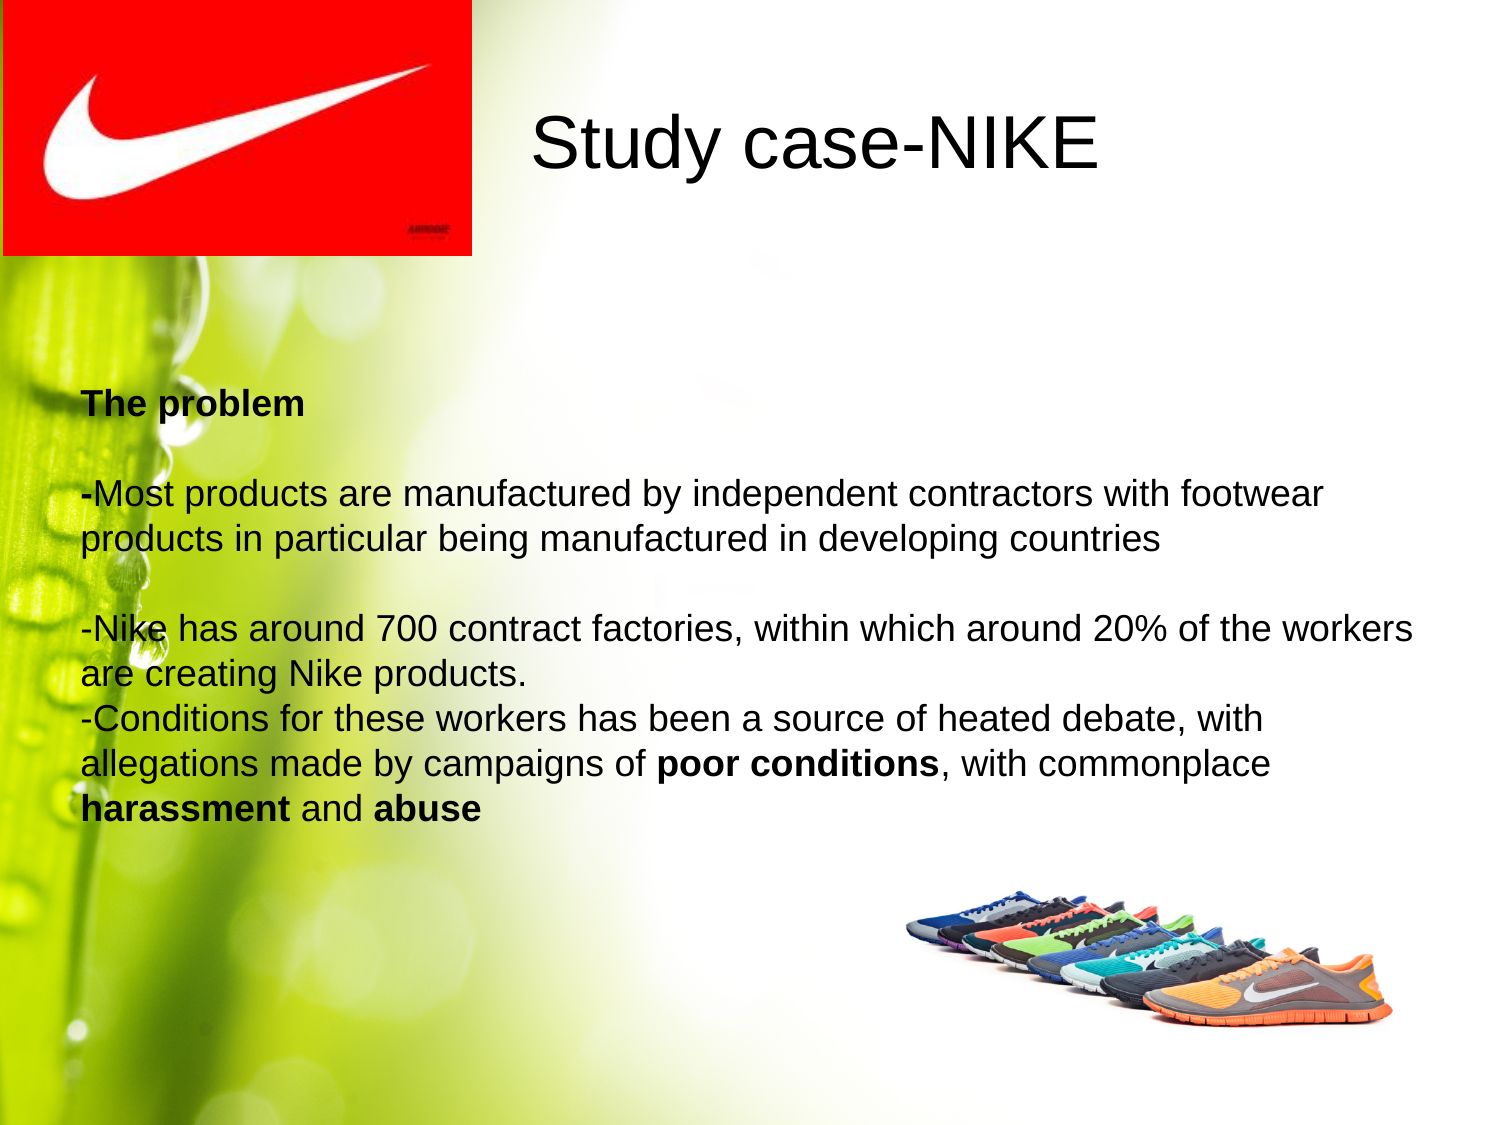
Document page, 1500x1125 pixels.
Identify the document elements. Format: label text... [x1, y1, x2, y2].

title Study case-NIKE [476, 45, 1425, 233]
picture [0, 0, 1424, 1125]
text_box The problem -Most products are manufactured by independent contractors with footwear products in particular being manufactured in developing countries -Nike has around 700 contract factories, within which around 20% of the workers are creating Nike products. -Conditions for these workers has been a source of heated debate, with allegations made by campaigns of poor conditions, with commonplace harassment and abuse [65, 326, 1460, 836]
